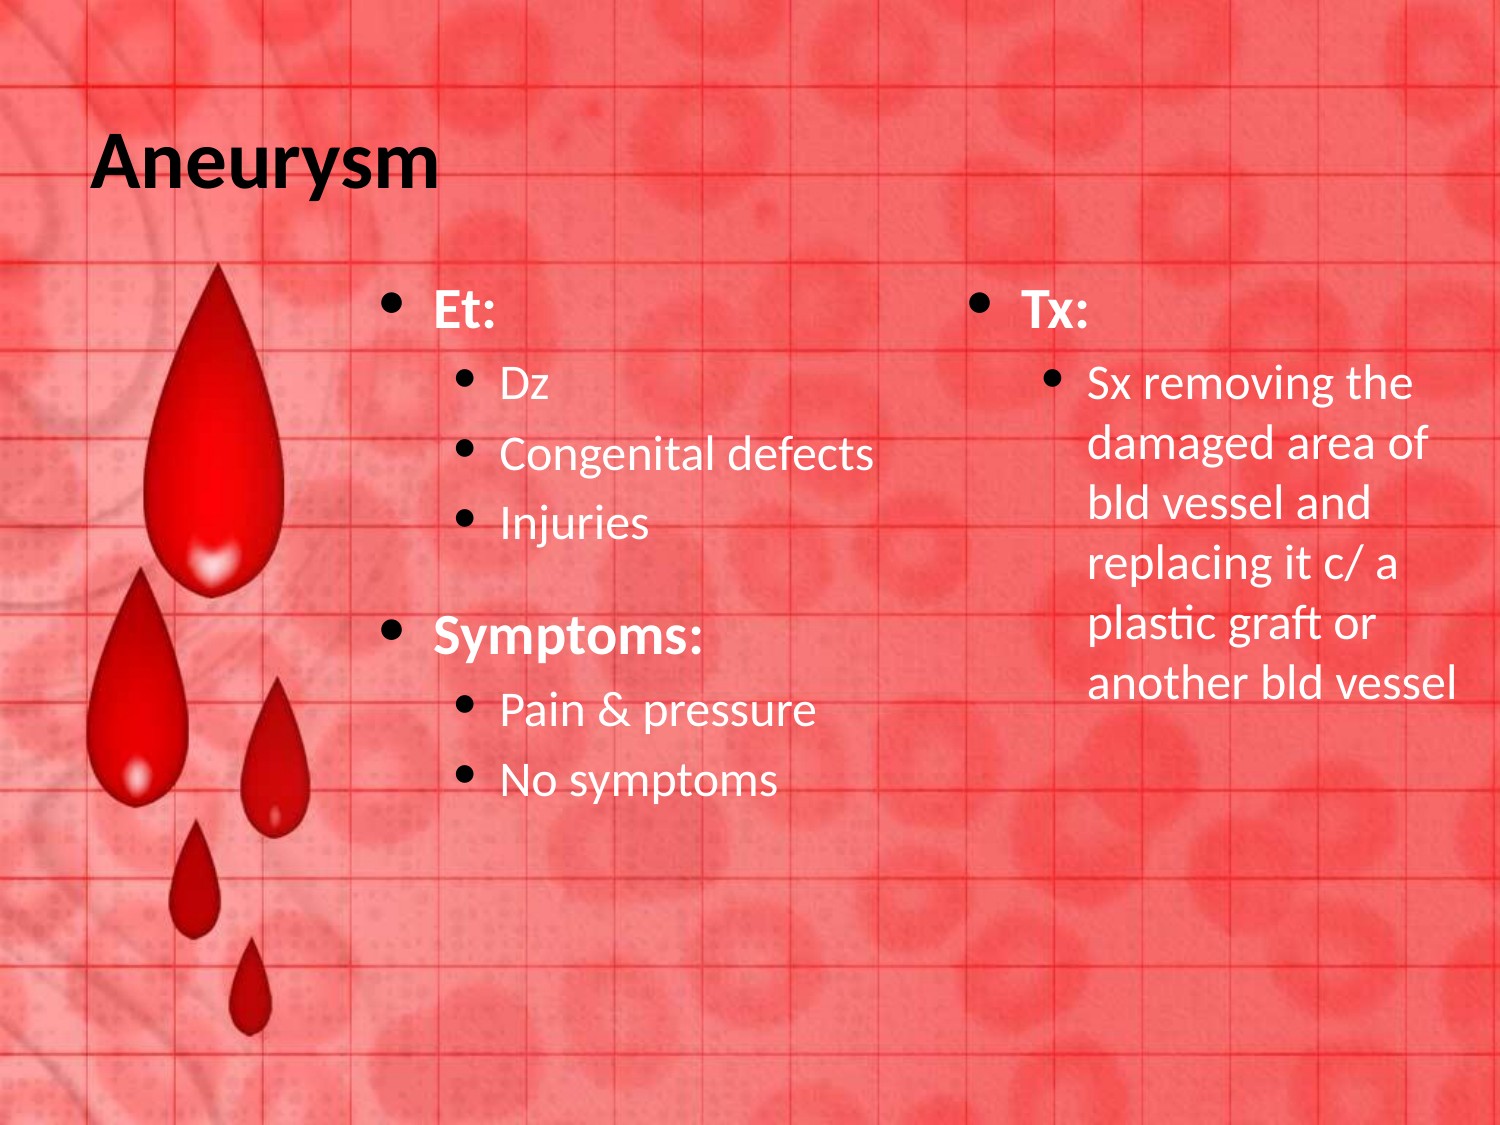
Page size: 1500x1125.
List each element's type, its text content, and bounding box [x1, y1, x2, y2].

picture [0, 0, 1500, 1125]
title Aneurysm [75, 45, 1425, 213]
list Tx: Sx removing the damaged area of bld vessel and replacing it c/ a plastic graft or another bld vessel [950, 262, 1480, 1005]
list Et: Dz Congenital defects Injuries Symptoms: Pain & pressure No symptoms [362, 262, 949, 1005]
